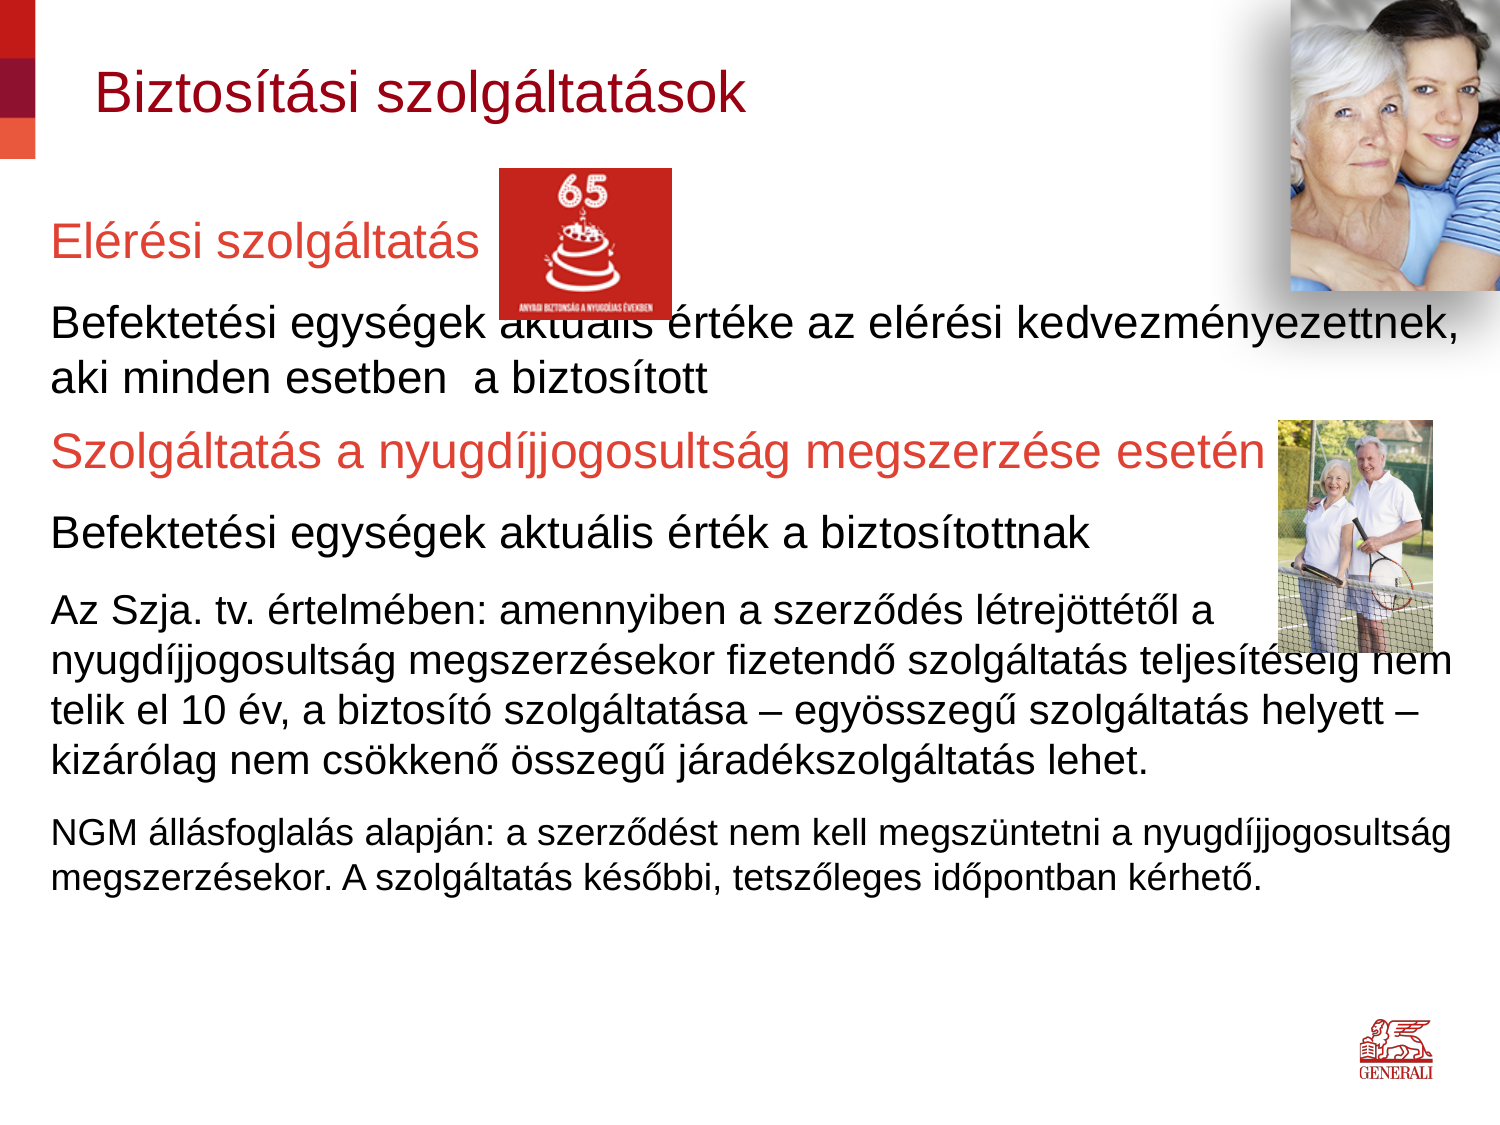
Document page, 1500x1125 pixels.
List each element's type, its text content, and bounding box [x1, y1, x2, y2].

text_box Biztosítási szolgáltatások [82, 77, 1225, 161]
picture [1290, 0, 1500, 291]
picture [499, 168, 672, 320]
picture [1277, 420, 1433, 654]
list Elérési szolgáltatás Befektetési egységek aktuális értéke az elérési kedvezményezettnek, aki minden esetben a biztosított Szolgáltatás a nyugdíjjogosultság megszerzése esetén Befektetési egységek aktuális érték a biztosítottnak Az Szja. tv. értelmében: amennyiben a szerződés létrejöttétől a nyugdíjjogosultság megszerzésekor fizetendő szolgáltatás teljesítéséig nem telik el 10 év, a biztosító szolgáltatása – egyösszegű szolgáltatás helyett – kizárólag nem csökkenő összegű járadékszolgáltatás lehet. NGM állásfoglalás alapján: a szerződést nem kell megszüntetni a nyugdíjjogosultság megszerzésekor. A szolgáltatás későbbi, tetszőleges időpontban kérhető. [50, 218, 1469, 987]
text_box [77, 69, 1225, 153]
